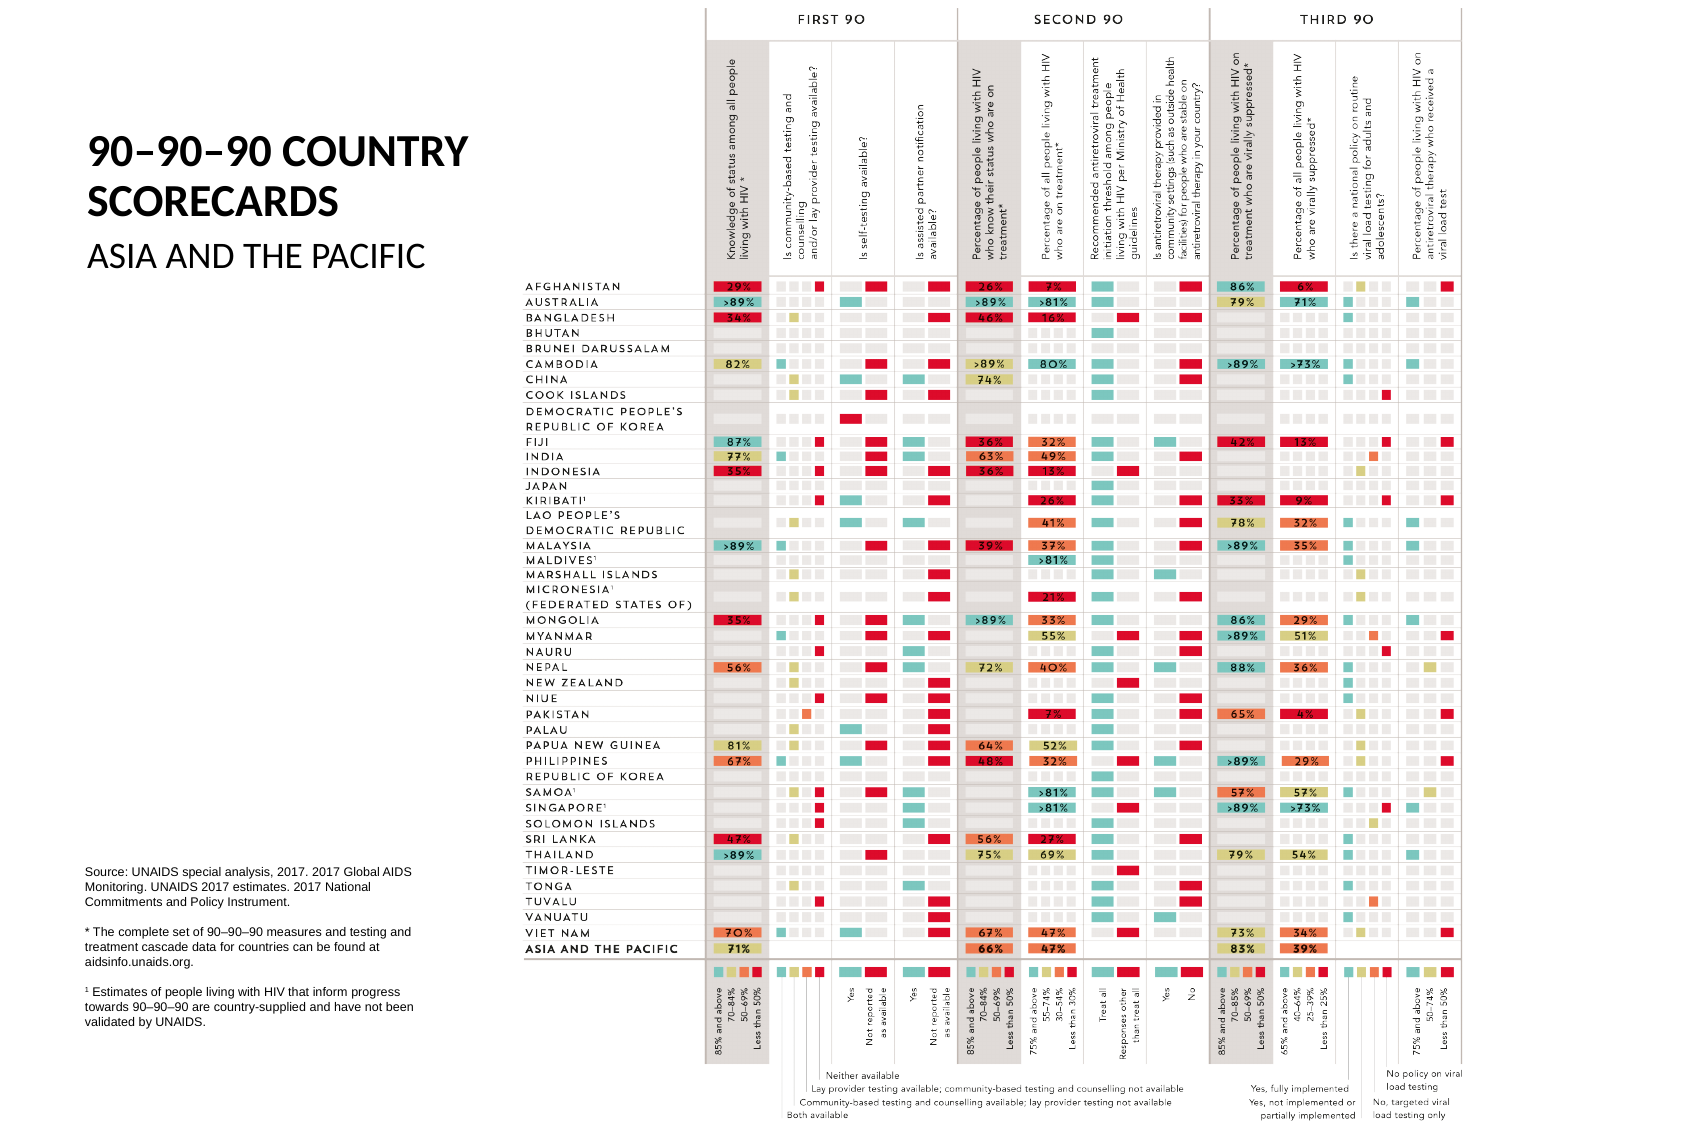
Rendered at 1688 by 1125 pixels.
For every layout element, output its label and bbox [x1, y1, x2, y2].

text_box [70, 0, 1471, 1121]
